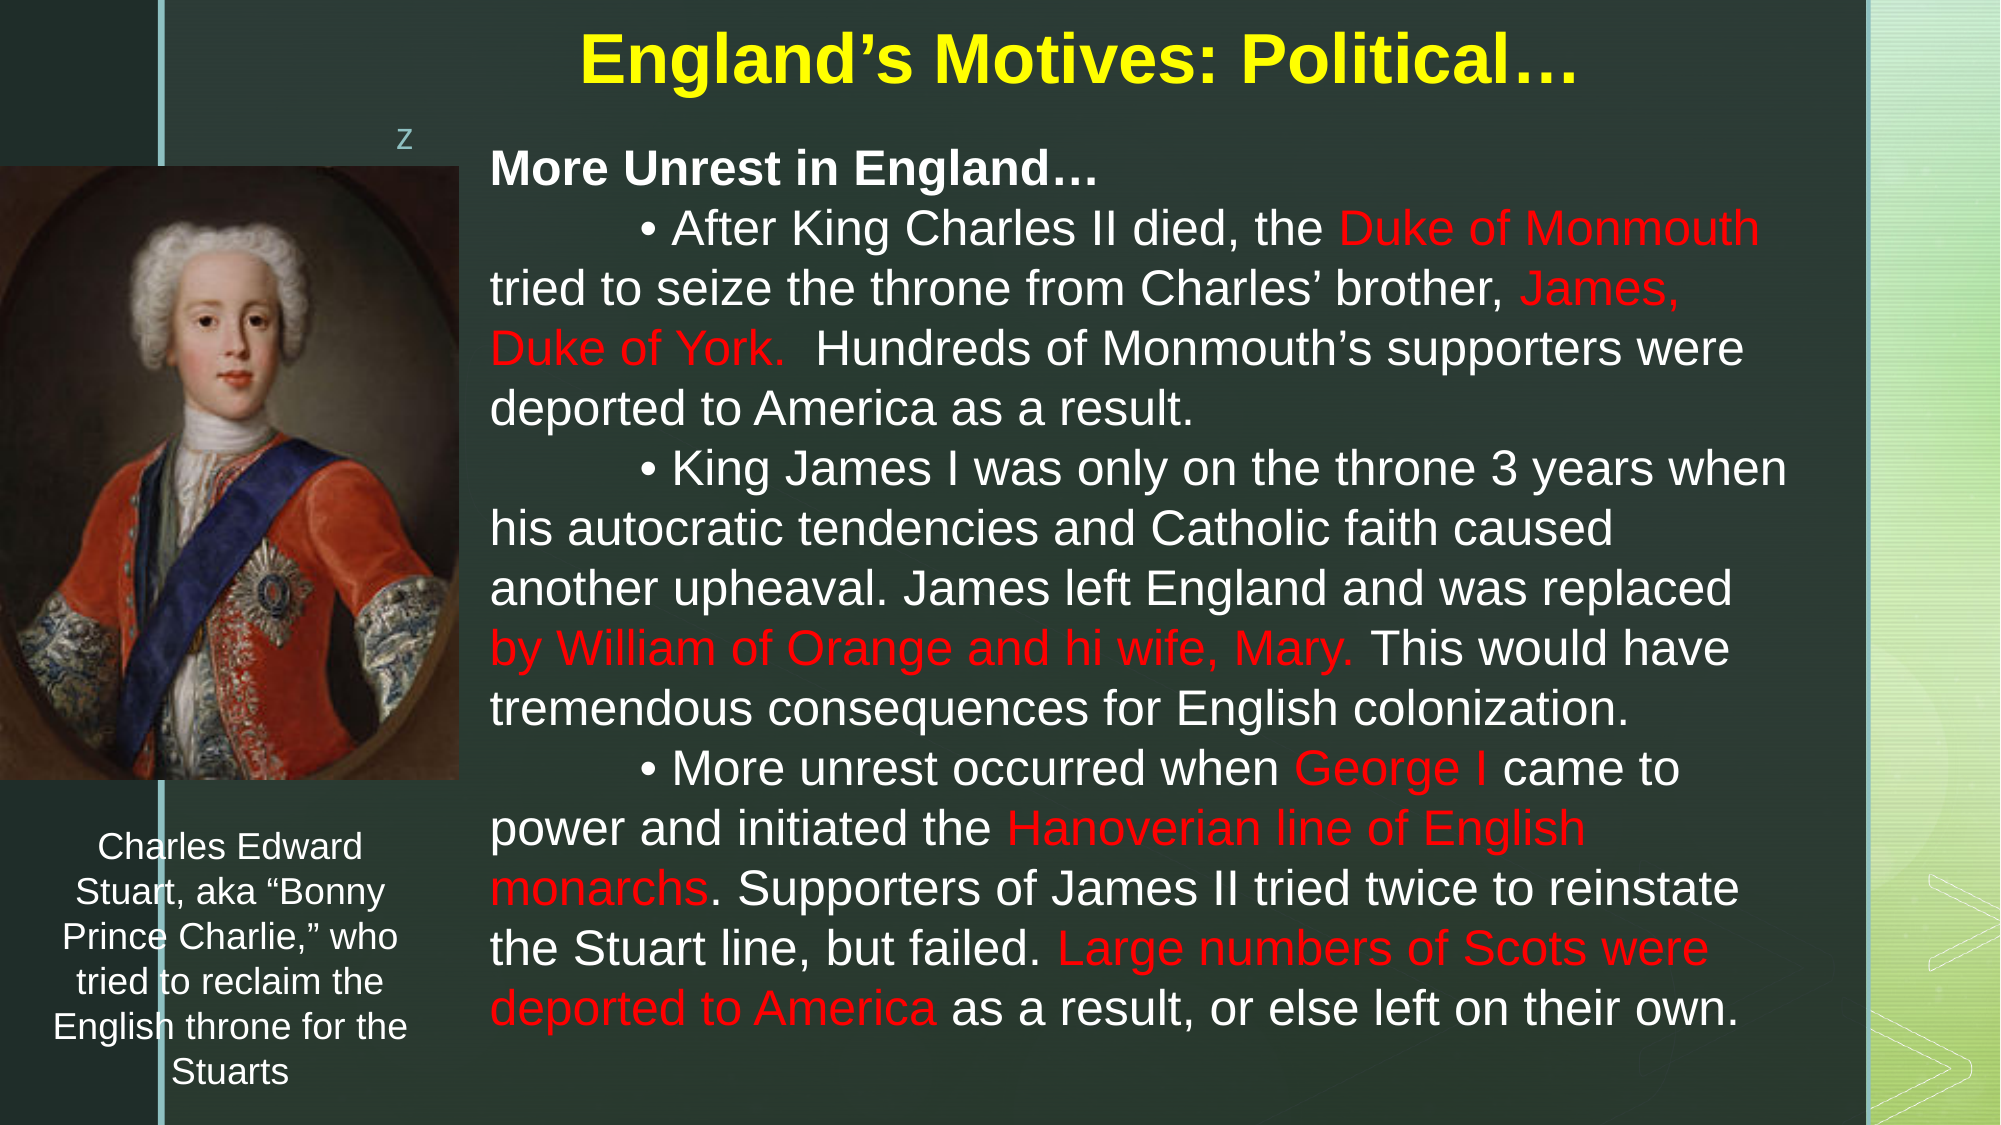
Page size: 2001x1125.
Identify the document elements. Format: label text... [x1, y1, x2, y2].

title England’s Motives: Political… [428, 14, 1734, 129]
picture [1871, 0, 2001, 1125]
text_box More Unrest in England… • After King Charles II died, the Duke of Monmouth tried to seize the throne from Charles’ brother, James, Duke of York. Hundreds of Monmouth’s supporters were deported to America as a result. • King James I was only on the throne 3 years when his autocratic tendencies and Catholic faith caused another upheaval. James left England and was replaced by William of Orange and hi wife, Mary. This would have tremendous consequences for English colonization. • More unrest occurred when George I came to power and initiated the Hanoverian line of English monarchs. Supporters of James II tried twice to reinstate the Stuart line, but failed. Large numbers of Scots were deported to America as a result, or else left on their own. [474, 128, 1811, 1044]
picture [0, 166, 459, 780]
text_box Charles Edward Stuart, aka “Bonny Prince Charlie,” who tried to reclaim the English throne for the Stuarts [32, 814, 429, 1099]
